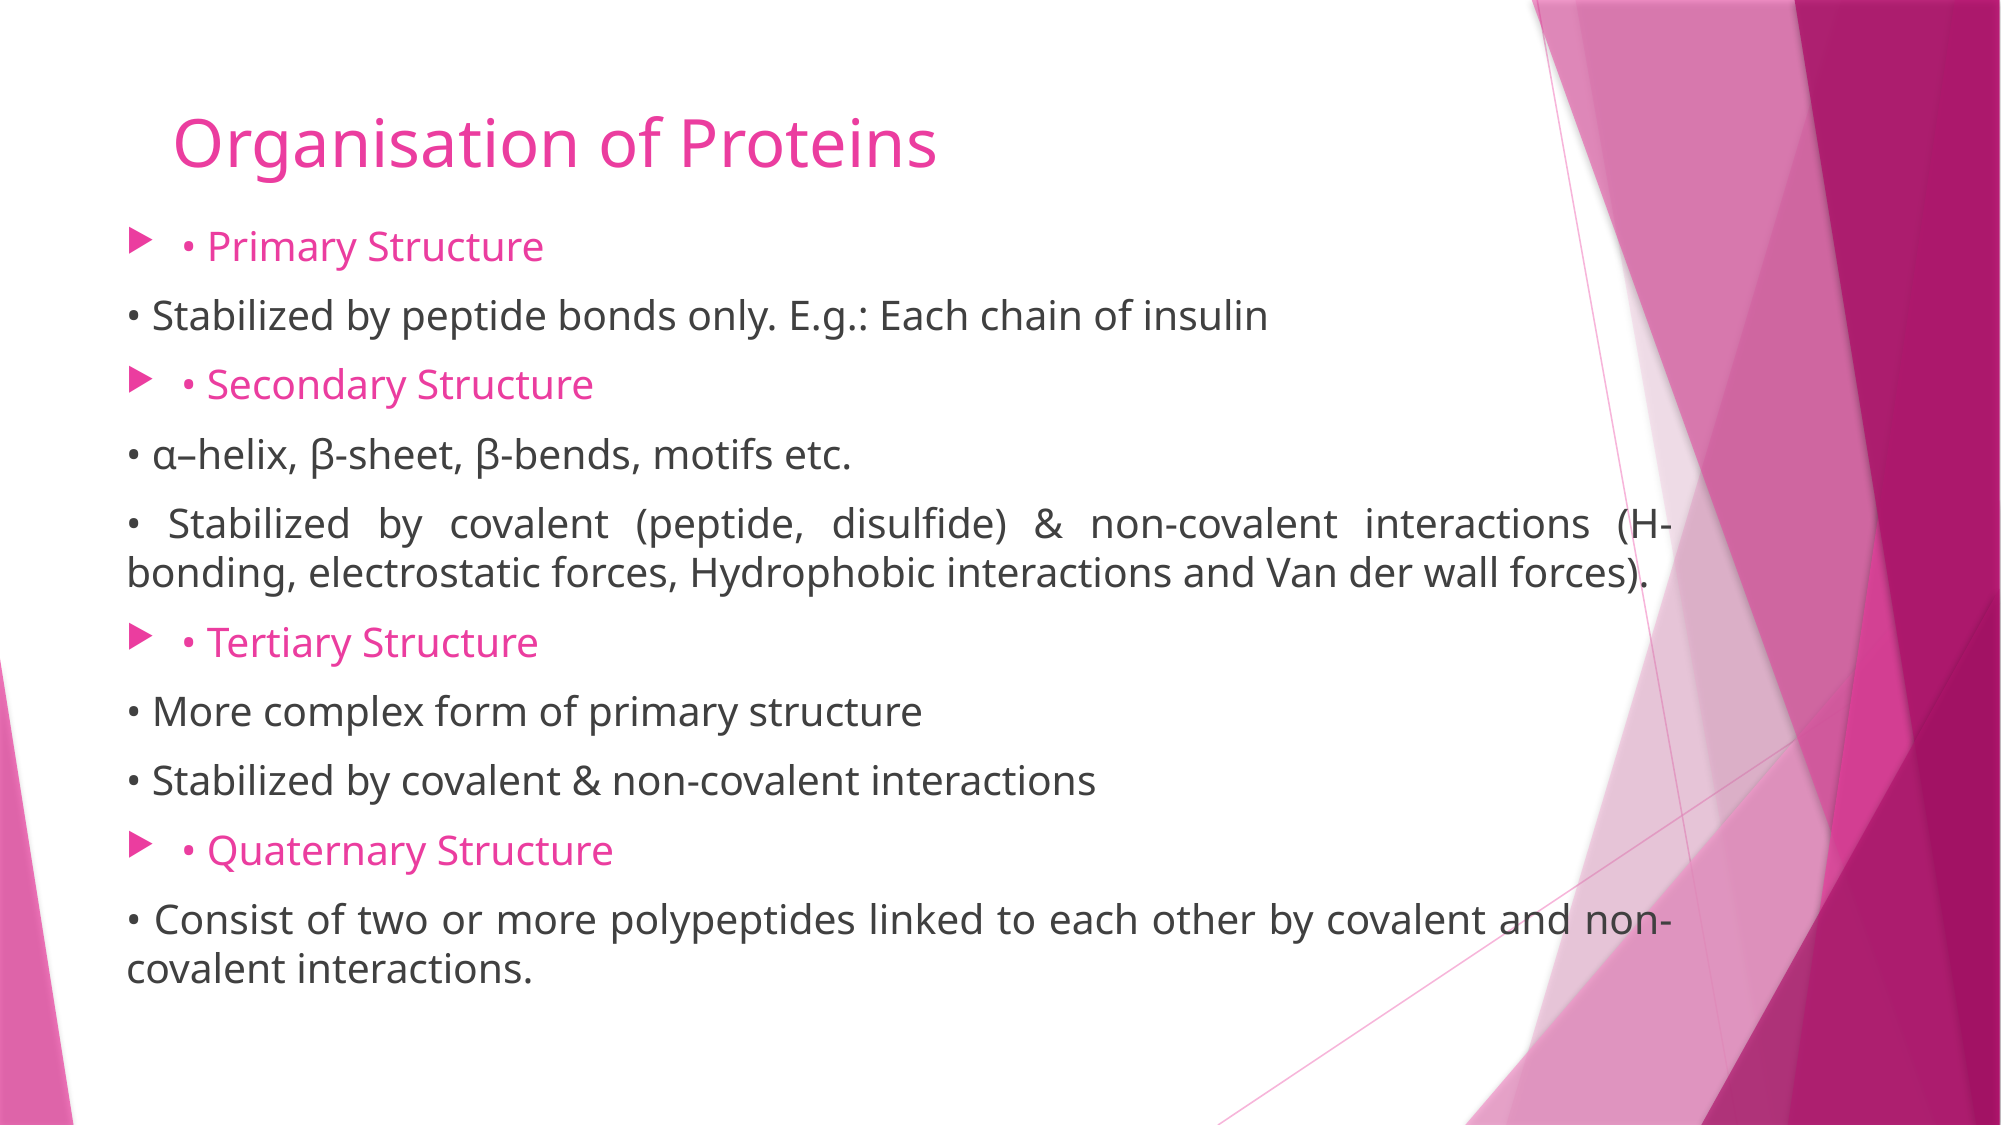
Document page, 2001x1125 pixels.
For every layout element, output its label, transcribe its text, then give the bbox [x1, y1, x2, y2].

list • Primary Structure • Stabilized by peptide bonds only. E.g.: Each chain of insulin • Secondary Structure • α–helix, β-sheet, β-bends, motifs etc. • Stabilized by covalent (peptide, disulfide) & non-covalent interactions (H-bonding, electrostatic forces, Hydrophobic interactions and Van der wall forces). • Tertiary Structure • More complex form of primary structure • Stabilized by covalent & non-covalent interactions • Quaternary Structure • Consist of two or more polypeptides linked to each other by covalent and non-covalent interactions. [111, 212, 1691, 1041]
text_box Organisation of Proteins [158, 93, 1071, 189]
